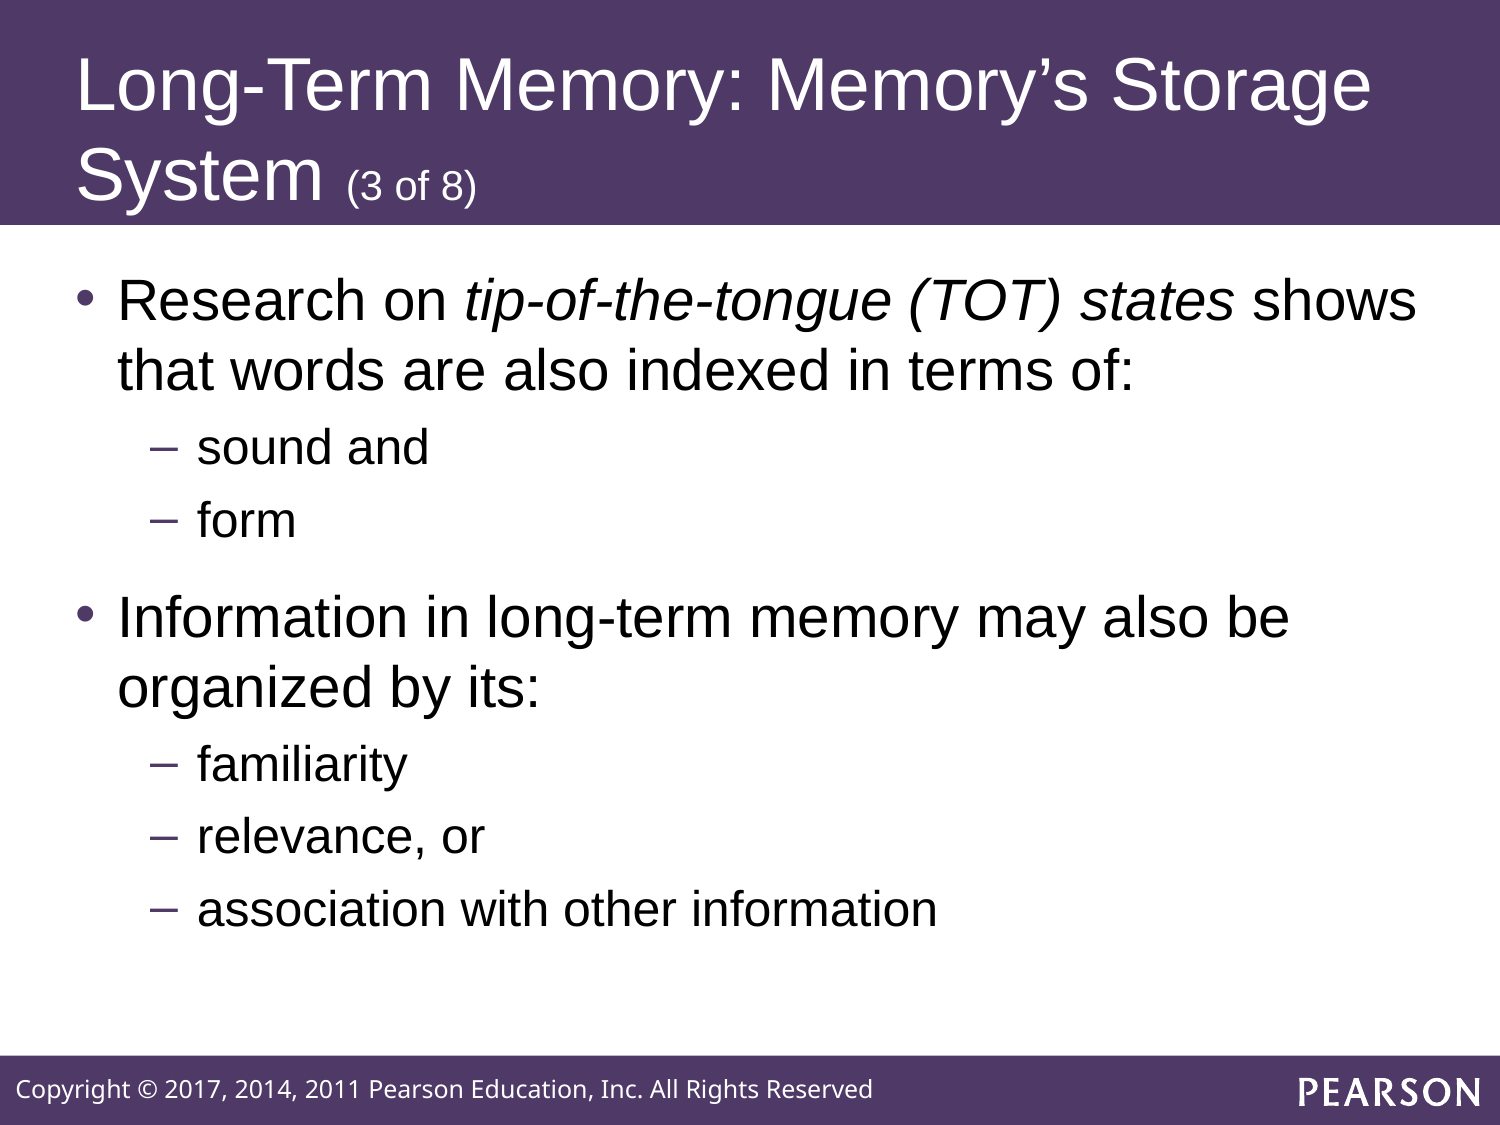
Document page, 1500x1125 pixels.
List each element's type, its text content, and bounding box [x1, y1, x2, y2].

title Long-Term Memory: Memory’s Storage System (3 of 8) [75, 35, 1425, 216]
list Research on tip-of-the-tongue (TOT) states shows that words are also indexed in terms of: sound and form Information in long-term memory may also be organized by its: familiarity relevance, or association with other information [75, 262, 1425, 1005]
